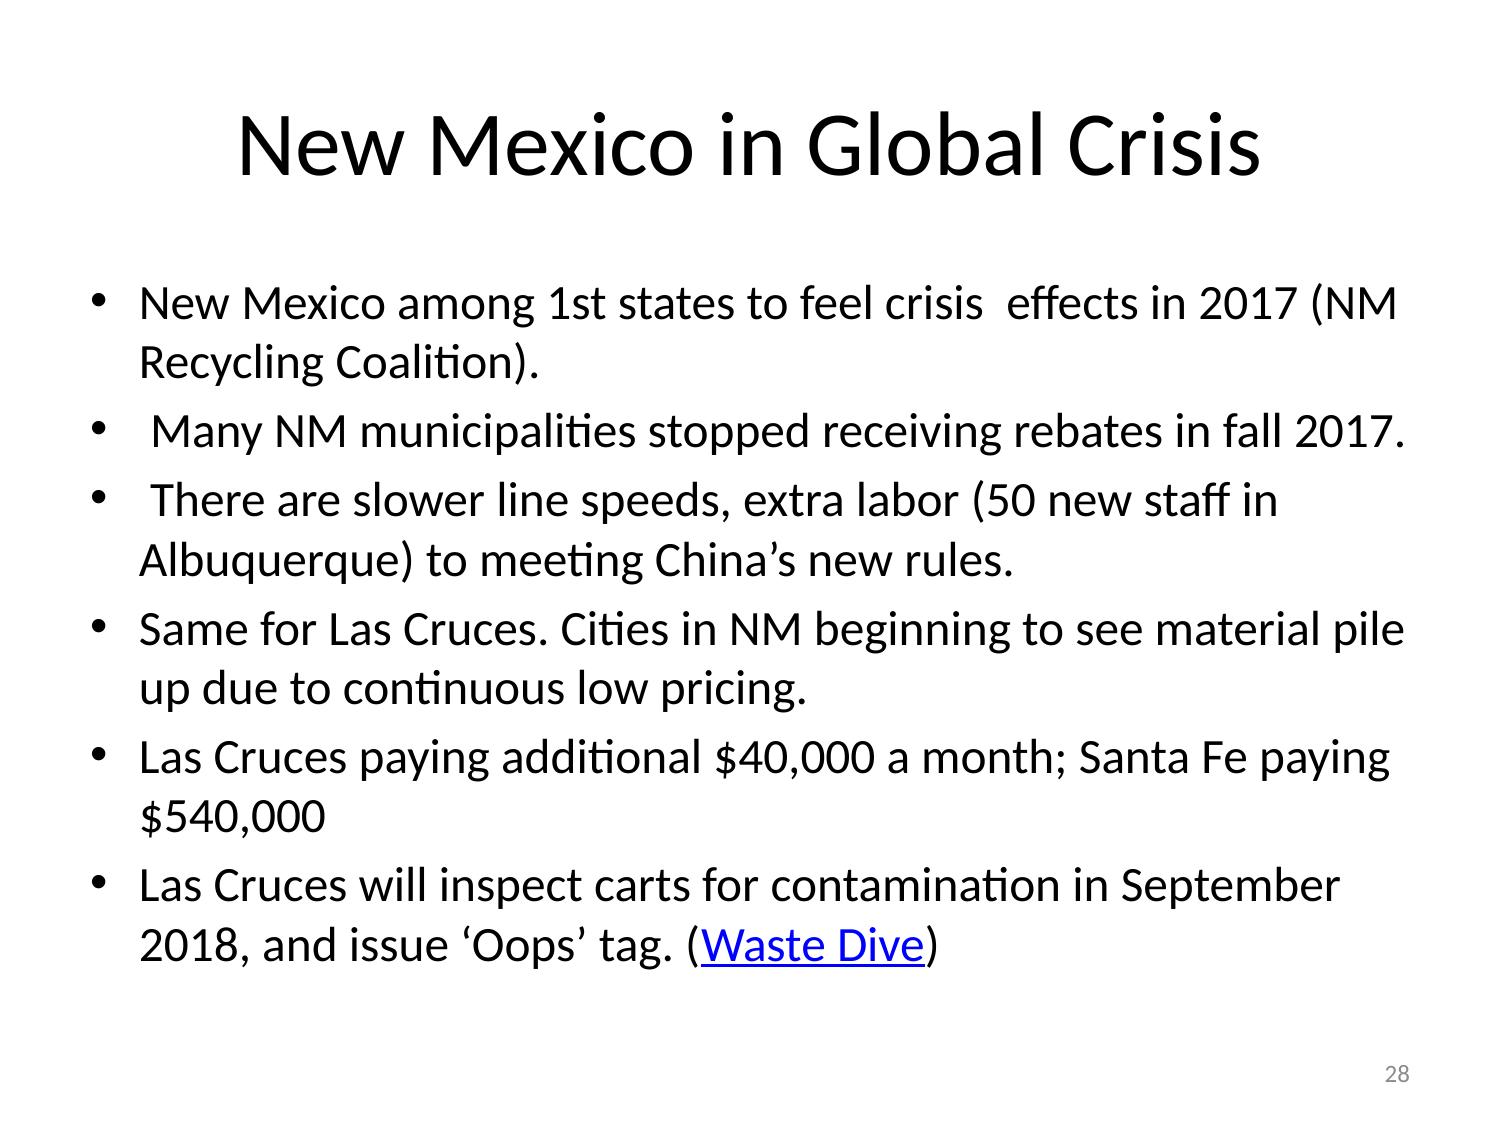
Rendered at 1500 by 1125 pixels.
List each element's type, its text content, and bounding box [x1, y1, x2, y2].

slide_number 28 [1074, 1042, 1425, 1103]
list New Mexico among 1st states to feel crisis effects in 2017 (NM Recycling Coalition). Many NM municipalities stopped receiving rebates in fall 2017. There are slower line speeds, extra labor (50 new staff in Albuquerque) to meeting China’s new rules. Same for Las Cruces. Cities in NM beginning to see material pile up due to continuous low pricing. Las Cruces paying additional $40,000 a month; Santa Fe paying $540,000 Las Cruces will inspect carts for contamination in September 2018, and issue ‘Oops’ tag. (Waste Dive) [75, 262, 1425, 1005]
title New Mexico in Global Crisis [75, 45, 1425, 233]
